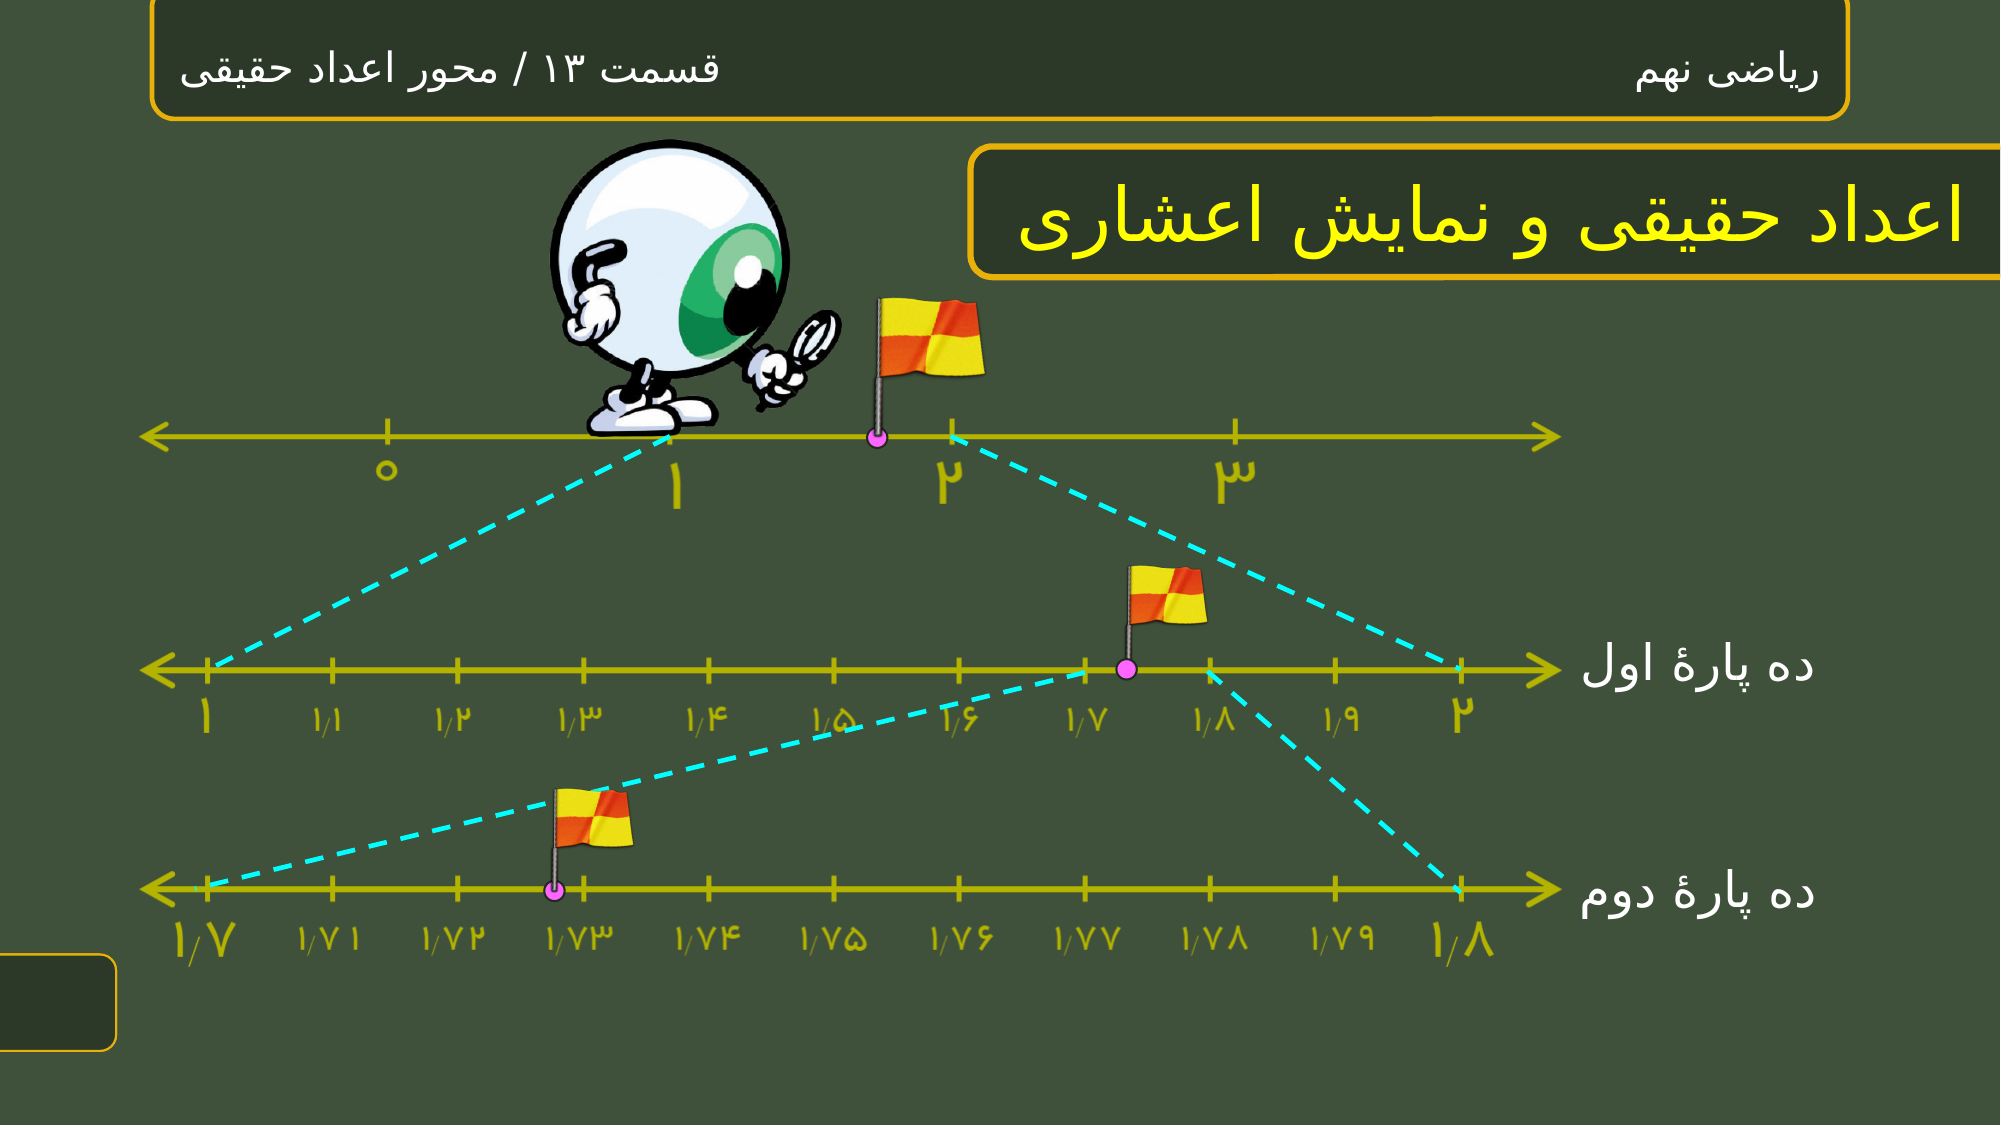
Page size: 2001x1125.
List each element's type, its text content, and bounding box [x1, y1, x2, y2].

footer ریاضی نهم قسمت ۱۳ / محور اعداد حقیقی [145, 29, 1856, 103]
picture [111, 139, 1589, 436]
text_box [106, 671, 1879, 981]
slide_number 1 [1, 943, 117, 1062]
title اعداد حقیقی و نمایش اعشاری [983, 146, 2000, 278]
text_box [106, 436, 1879, 671]
